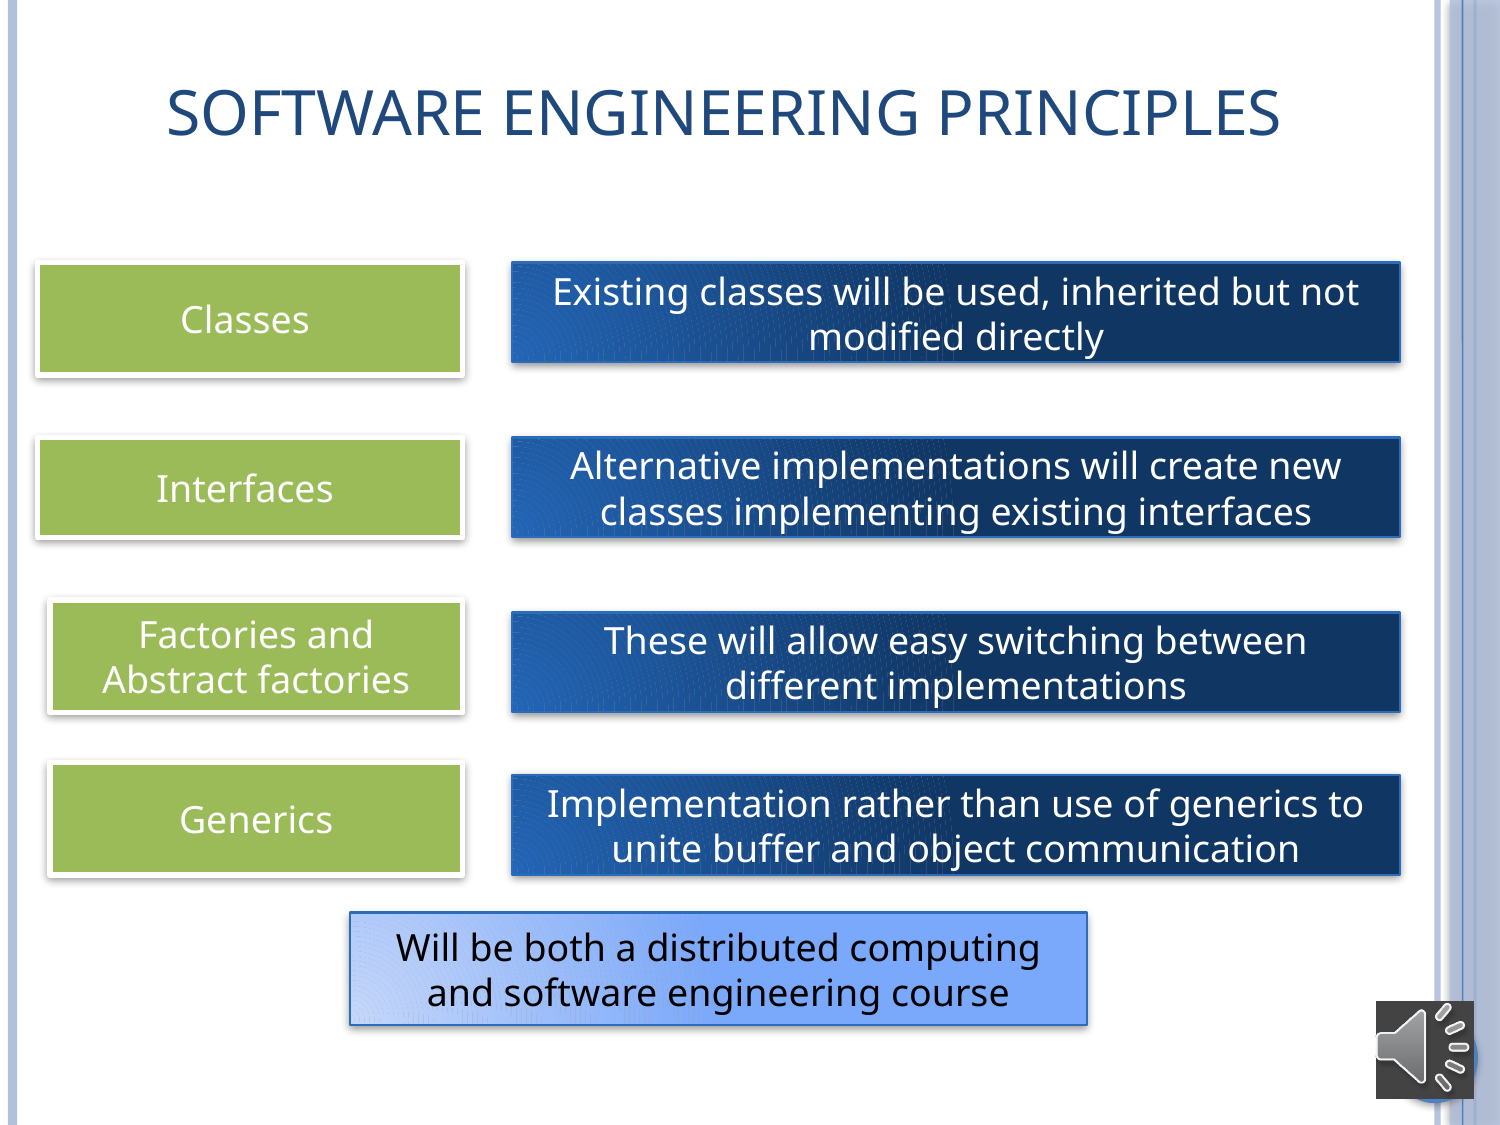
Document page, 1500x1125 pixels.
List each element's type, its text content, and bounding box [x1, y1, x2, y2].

text_box Classes [35, 260, 465, 378]
text_box Implementation rather than use of generics to unite buffer and object communication [511, 774, 1401, 876]
picture [1374, 999, 1476, 1101]
text_box Factories and Abstract factories [47, 597, 465, 715]
text_box Alternative implementations will create new classes implementing existing interfaces [511, 436, 1401, 538]
text_box These will allow easy switching between different implementations [511, 611, 1401, 713]
text_box Will be both a distributed computing and software engineering course [349, 911, 1088, 1026]
title Software Engineering Principles [75, 45, 1375, 175]
text_box Generics [47, 760, 465, 878]
text_box Existing classes will be used, inherited but not modified directly [511, 261, 1401, 363]
text_box Interfaces [35, 435, 465, 540]
